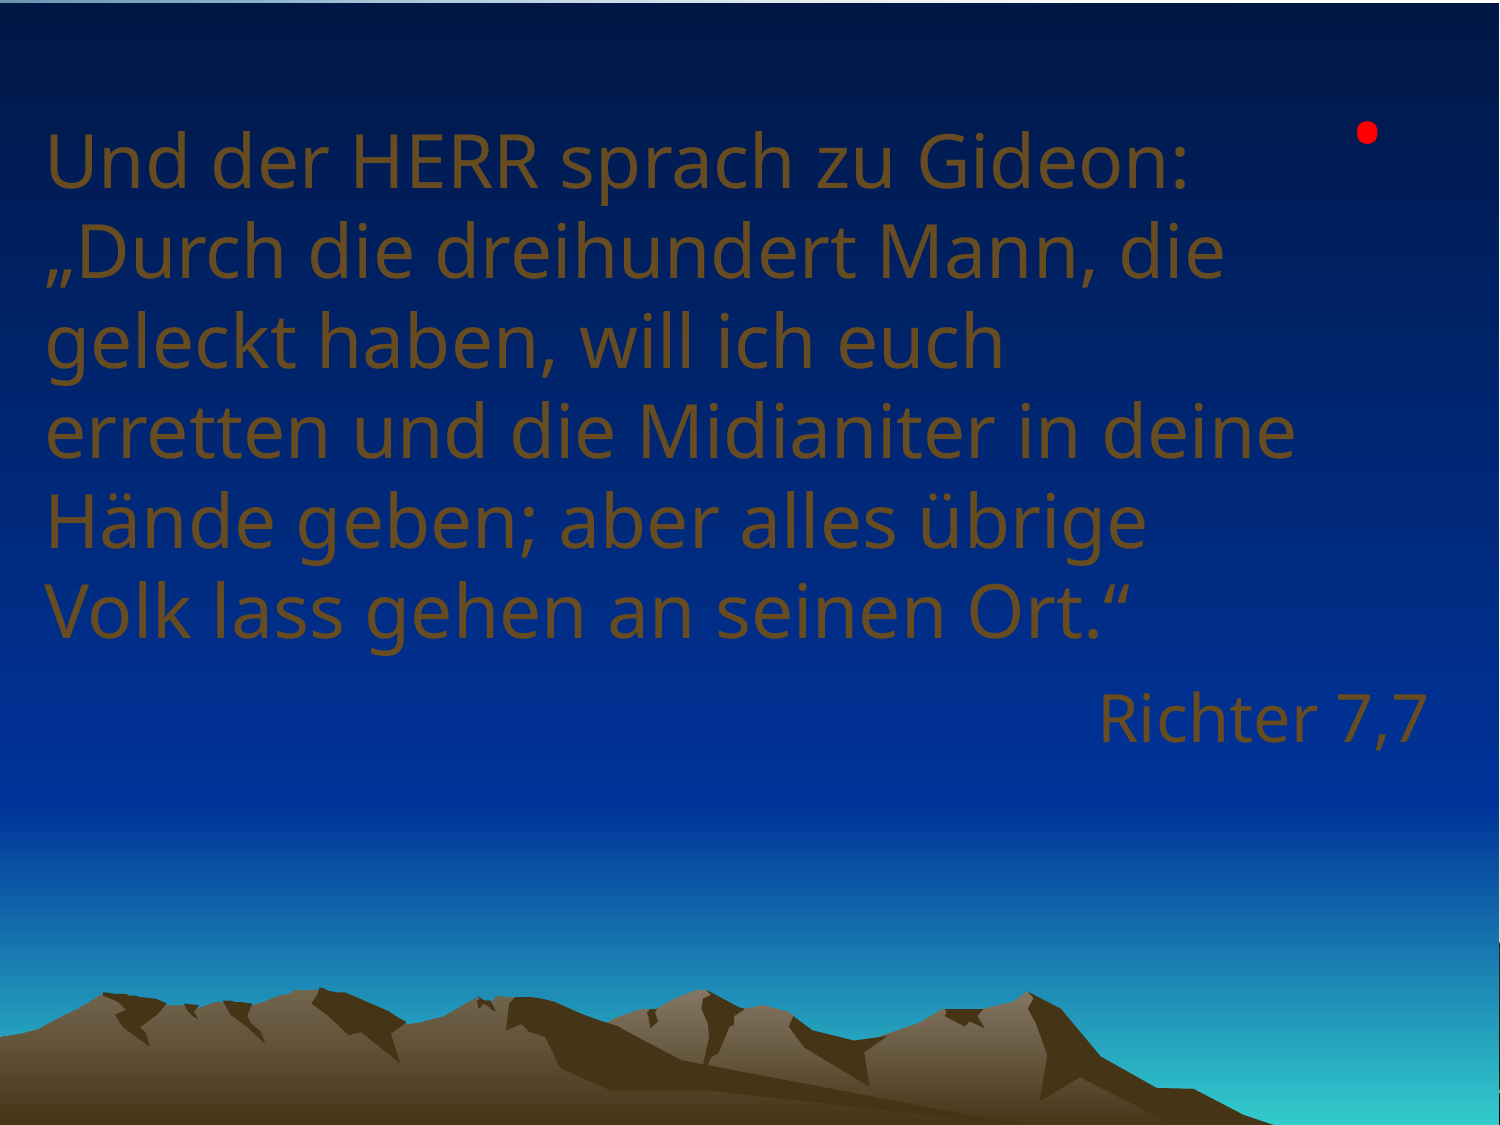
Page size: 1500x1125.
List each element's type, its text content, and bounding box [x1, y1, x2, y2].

title Und der HERR sprach zu Gideon: „Durch die dreihundert Mann, die geleckt haben, will ich euch erretten und die Midianiter in deine Hände geben; aber alles übrige Volk lass gehen an seinen Ort.“ [29, 106, 1329, 662]
picture [0, 0, 1500, 1125]
subtitle Richter 7,7 [395, 668, 1446, 1125]
text_box • [253, 67, 1400, 192]
